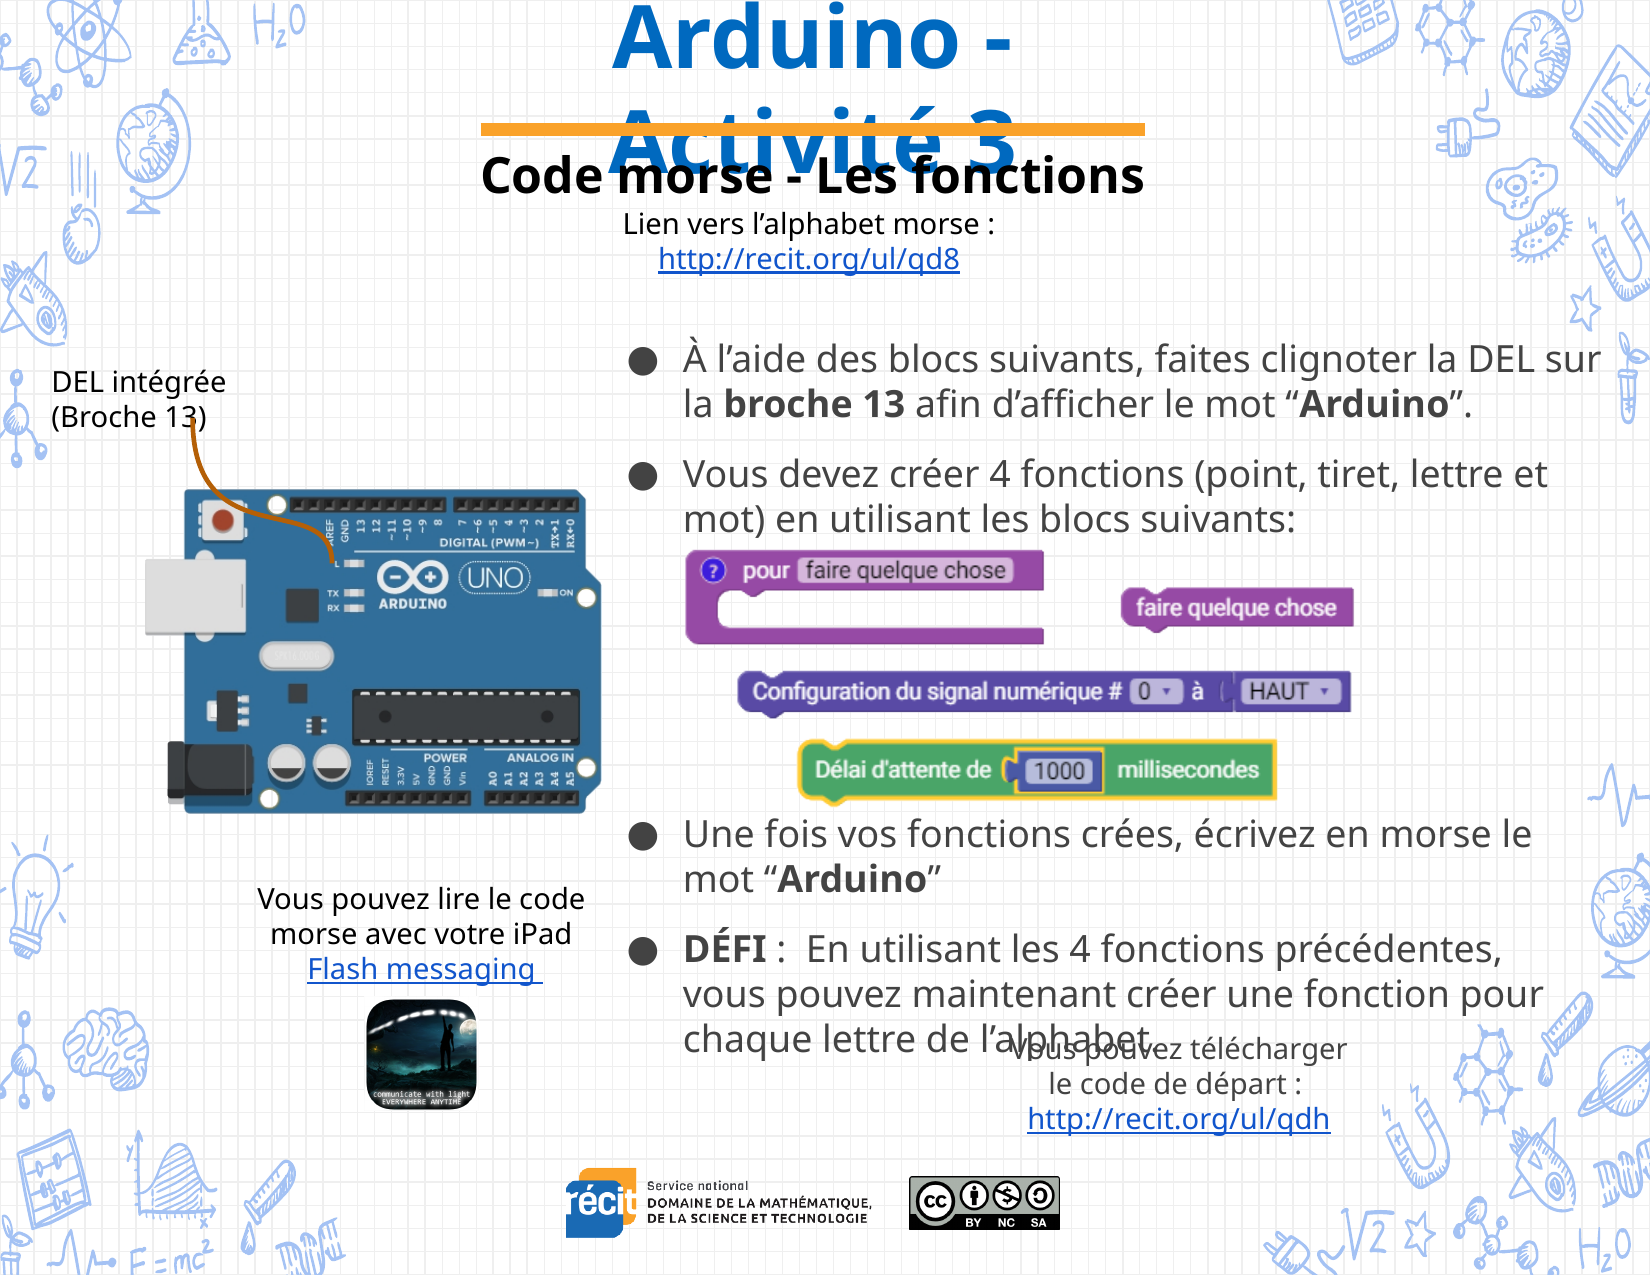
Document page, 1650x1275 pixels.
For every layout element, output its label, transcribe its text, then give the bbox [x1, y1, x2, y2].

text_box Vous pouvez télécharger le code de départ : http://recit.org/ul/qdh [988, 1015, 1370, 1093]
title Arduino - Activité 3 [475, 41, 1151, 130]
picture [1112, 580, 1370, 643]
title Code morse - Les fonctions [331, 138, 1295, 208]
text_box DEL intégrée (Broche 13) [36, 348, 349, 418]
picture [364, 996, 479, 1112]
text_box Vous pouvez lire le code morse avec votre iPad Flash messaging [238, 865, 605, 1000]
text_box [189, 420, 336, 561]
picture [727, 658, 1366, 814]
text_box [566, 1159, 1060, 1248]
text_box À l’aide des blocs suivants, faites clignoter la DEL sur la broche 13 afin d’afficher le mot “Arduino”. Vous devez créer 4 fonctions (point, tiret, lettre et mot) en utilisant les blocs suivants: Une fois vos fonctions crées, écrivez en morse le mot “Arduino” DÉFI : En utilisant les 4 fonctions précédentes, vous pouvez maintenant créer une fonction pour chaque lettre de l’alphabet. [592, 319, 1623, 745]
picture [676, 542, 1060, 656]
text_box Lien vers l’alphabet morse : http://recit.org/ul/qd8 [496, 189, 1130, 260]
picture [142, 486, 605, 818]
